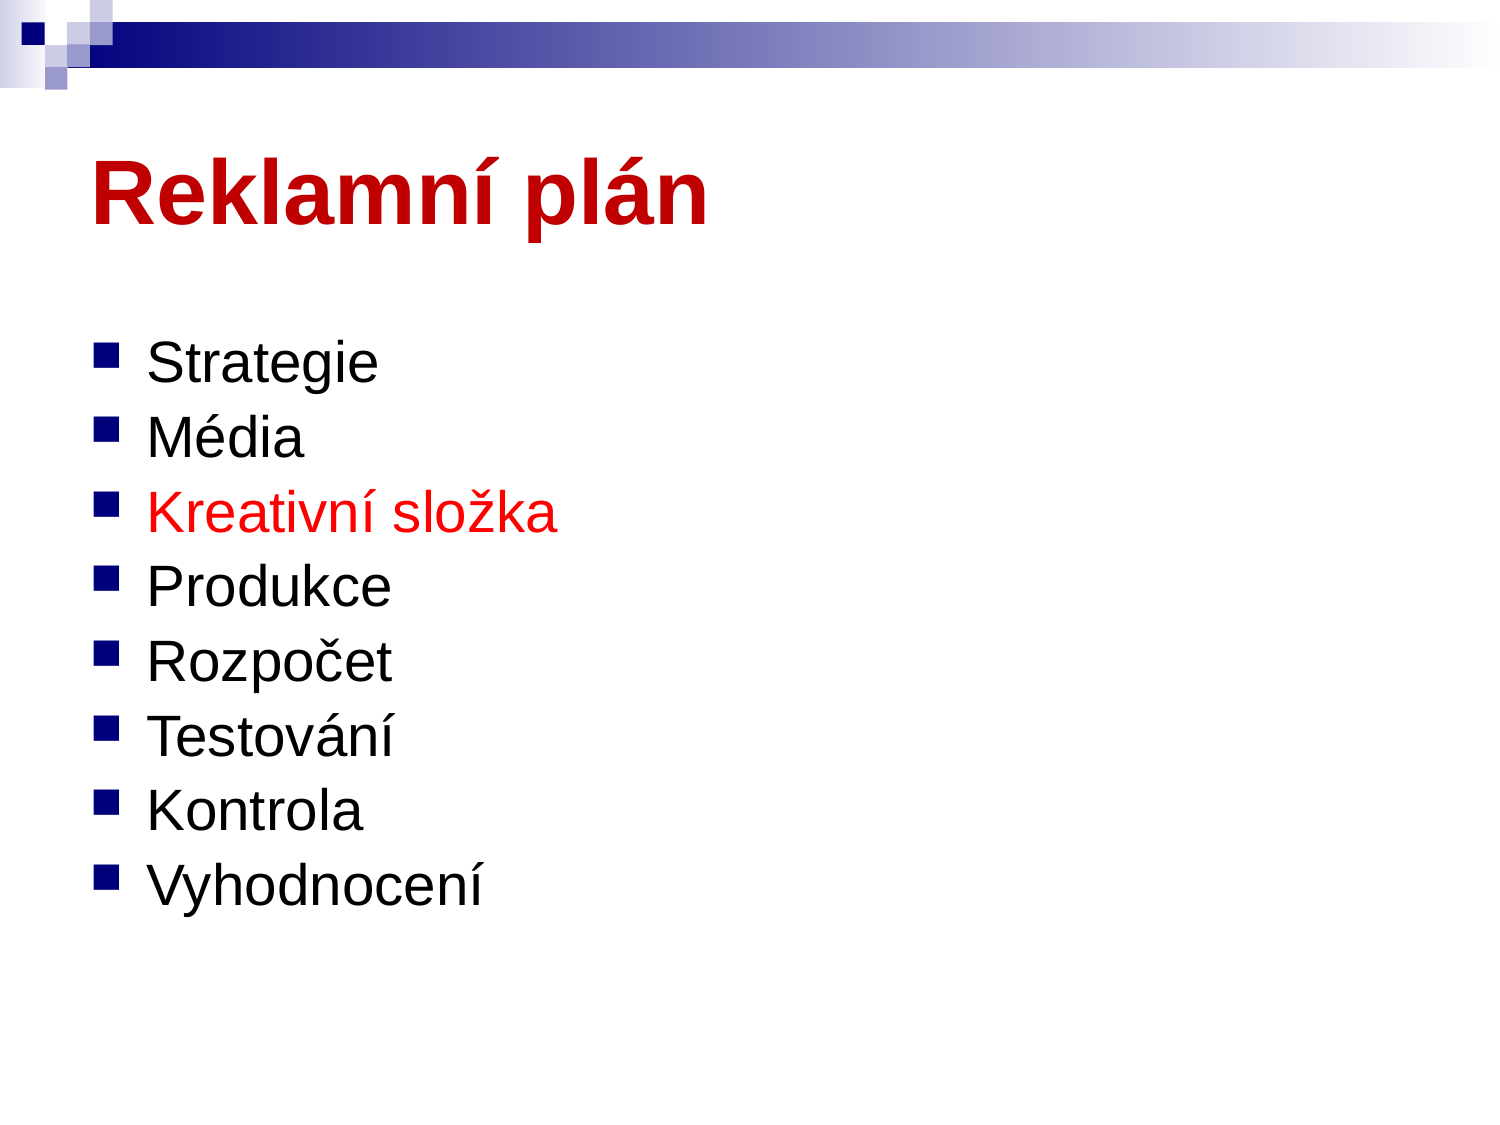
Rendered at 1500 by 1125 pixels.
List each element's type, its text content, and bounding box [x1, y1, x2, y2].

title Reklamní plán [74, 74, 1426, 243]
list Strategie Média Kreativní složka Produkce Rozpočet Testování Kontrola Vyhodnocení [74, 243, 1426, 977]
